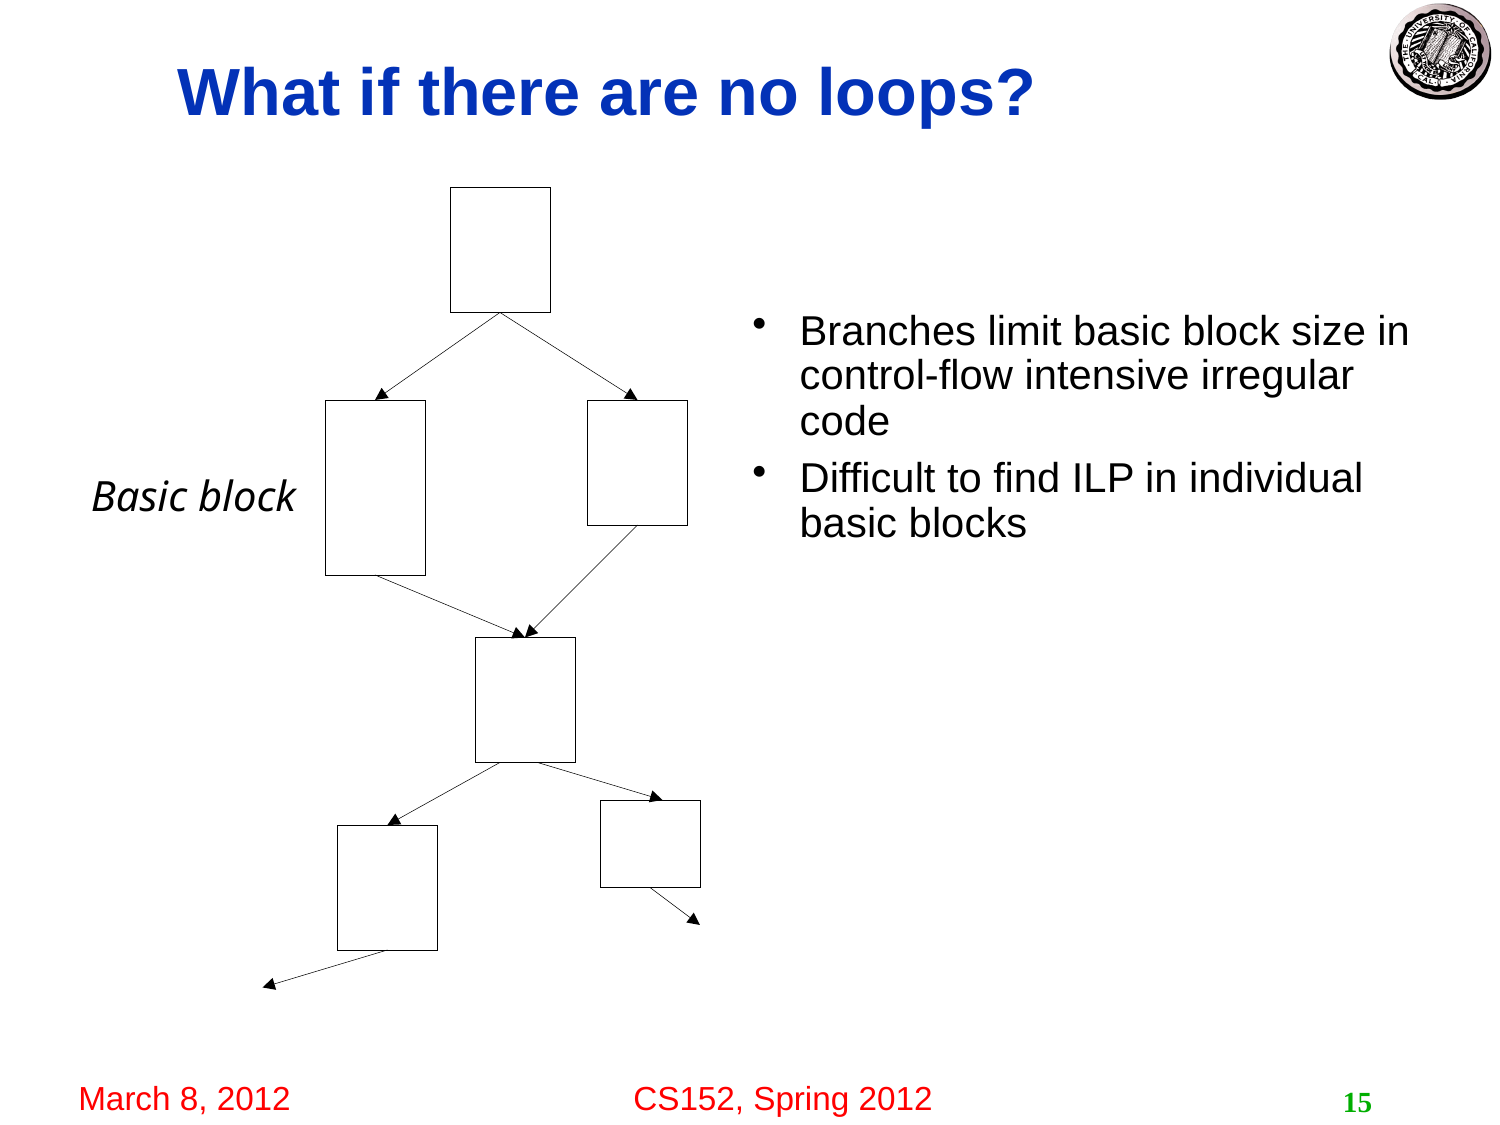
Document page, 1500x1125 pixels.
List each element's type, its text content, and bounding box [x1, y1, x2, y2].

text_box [62, 187, 701, 988]
title What if there are no loops? [162, 12, 1338, 176]
picture [1378, 0, 1500, 103]
slide_number 15 [1074, 1076, 1388, 1125]
list Branches limit basic block size in control-flow intensive irregular code Difficult to find ILP in individual basic blocks [737, 101, 1463, 755]
